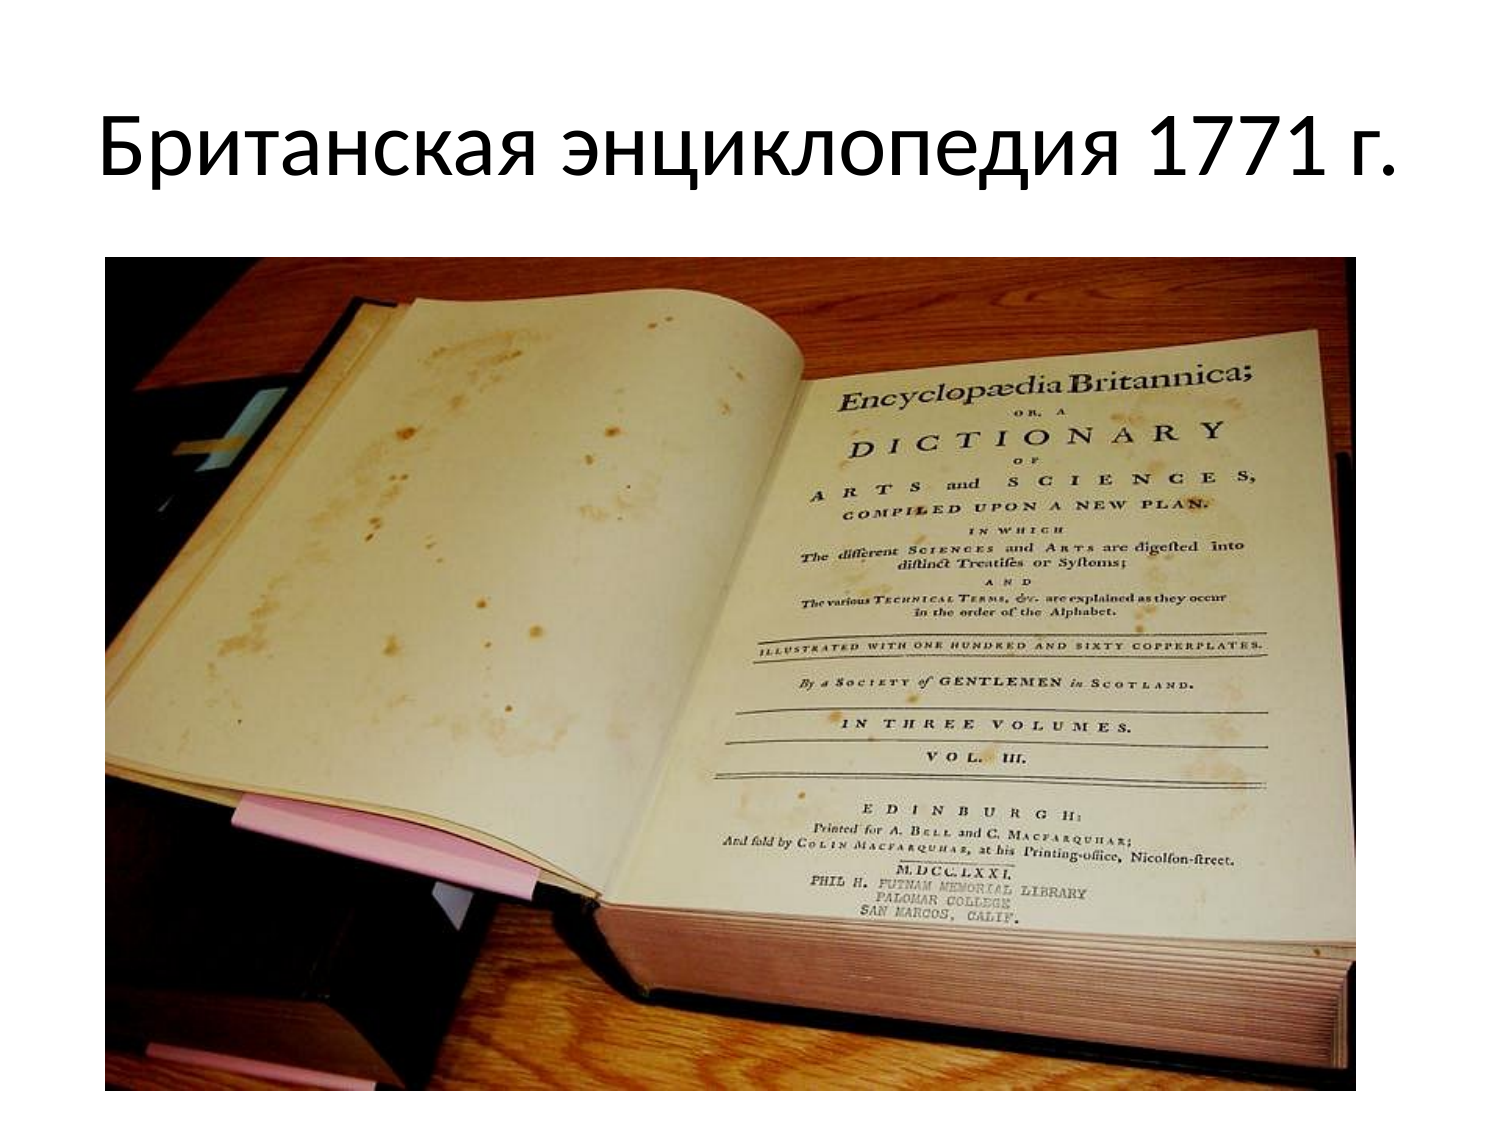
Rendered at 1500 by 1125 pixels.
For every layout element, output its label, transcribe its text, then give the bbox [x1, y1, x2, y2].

title Британская энциклопедия 1771 г. [75, 45, 1425, 233]
picture [105, 257, 1356, 1091]
